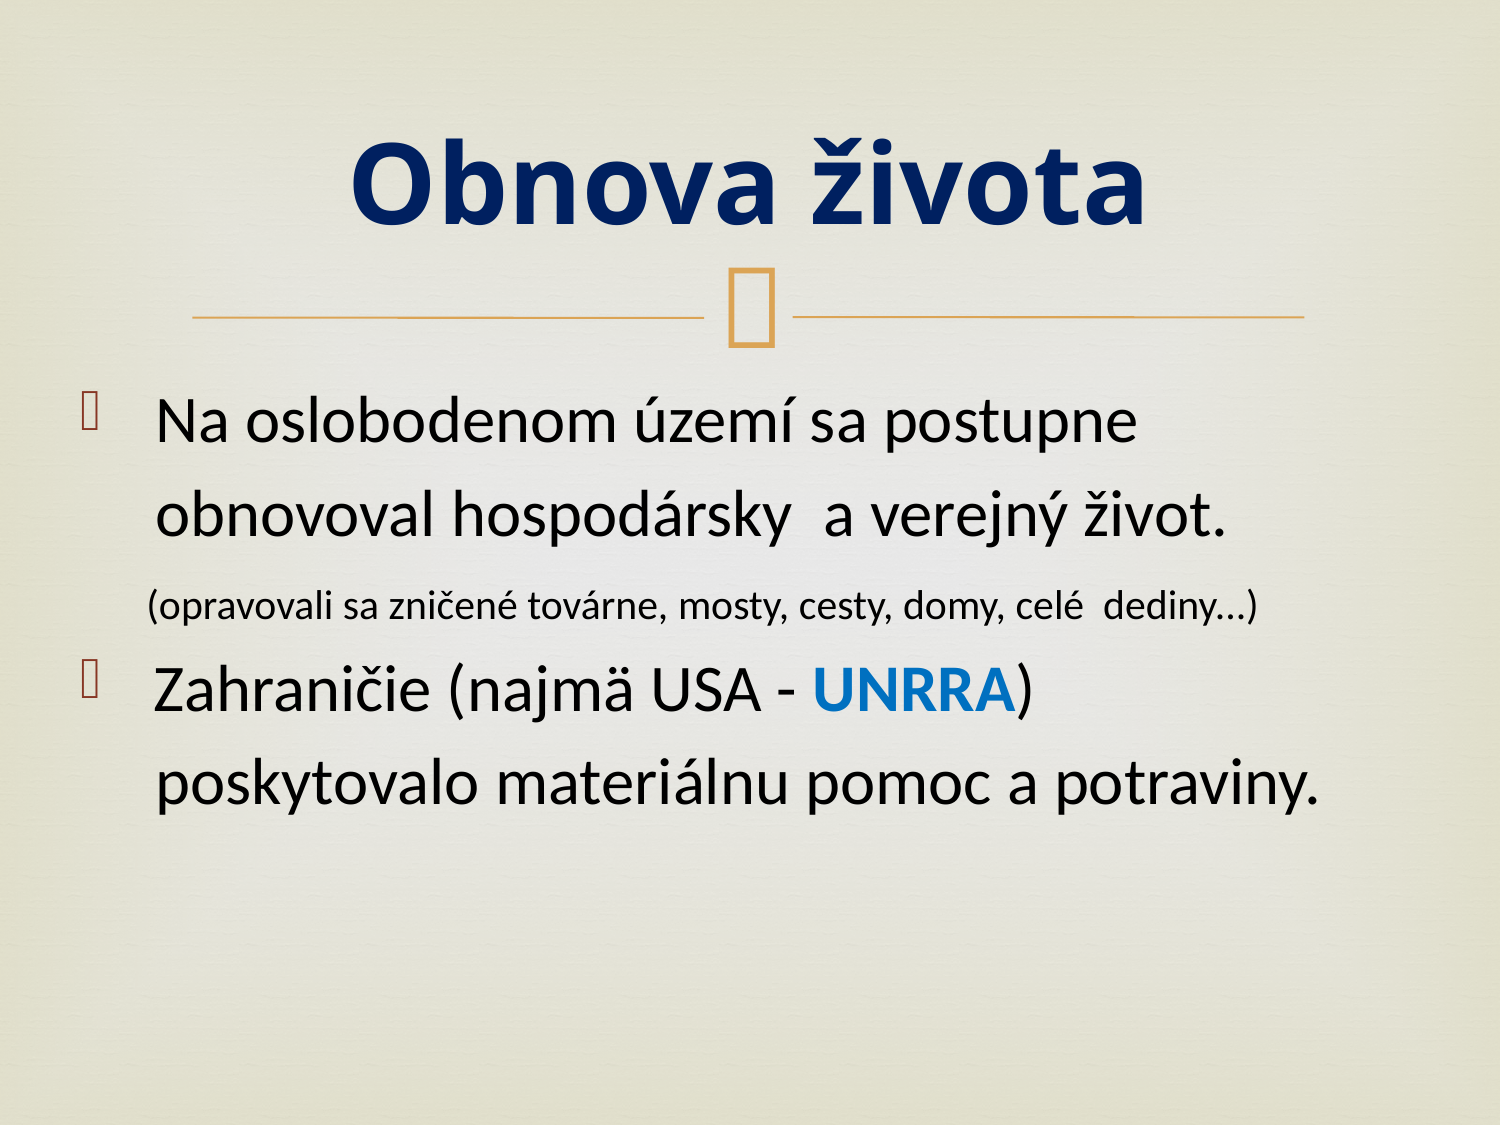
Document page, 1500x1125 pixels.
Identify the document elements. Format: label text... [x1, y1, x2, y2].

title Obnova života [112, 93, 1386, 267]
list Na oslobodenom území sa postupne obnovoval hospodársky a verejný život. (opravovali sa zničené továrne, mosty, cesty, domy, celé dediny...) Zahraničie (najmä USA - UNRRA) poskytovalo materiálnu pomoc a potraviny. [64, 368, 1471, 1005]
